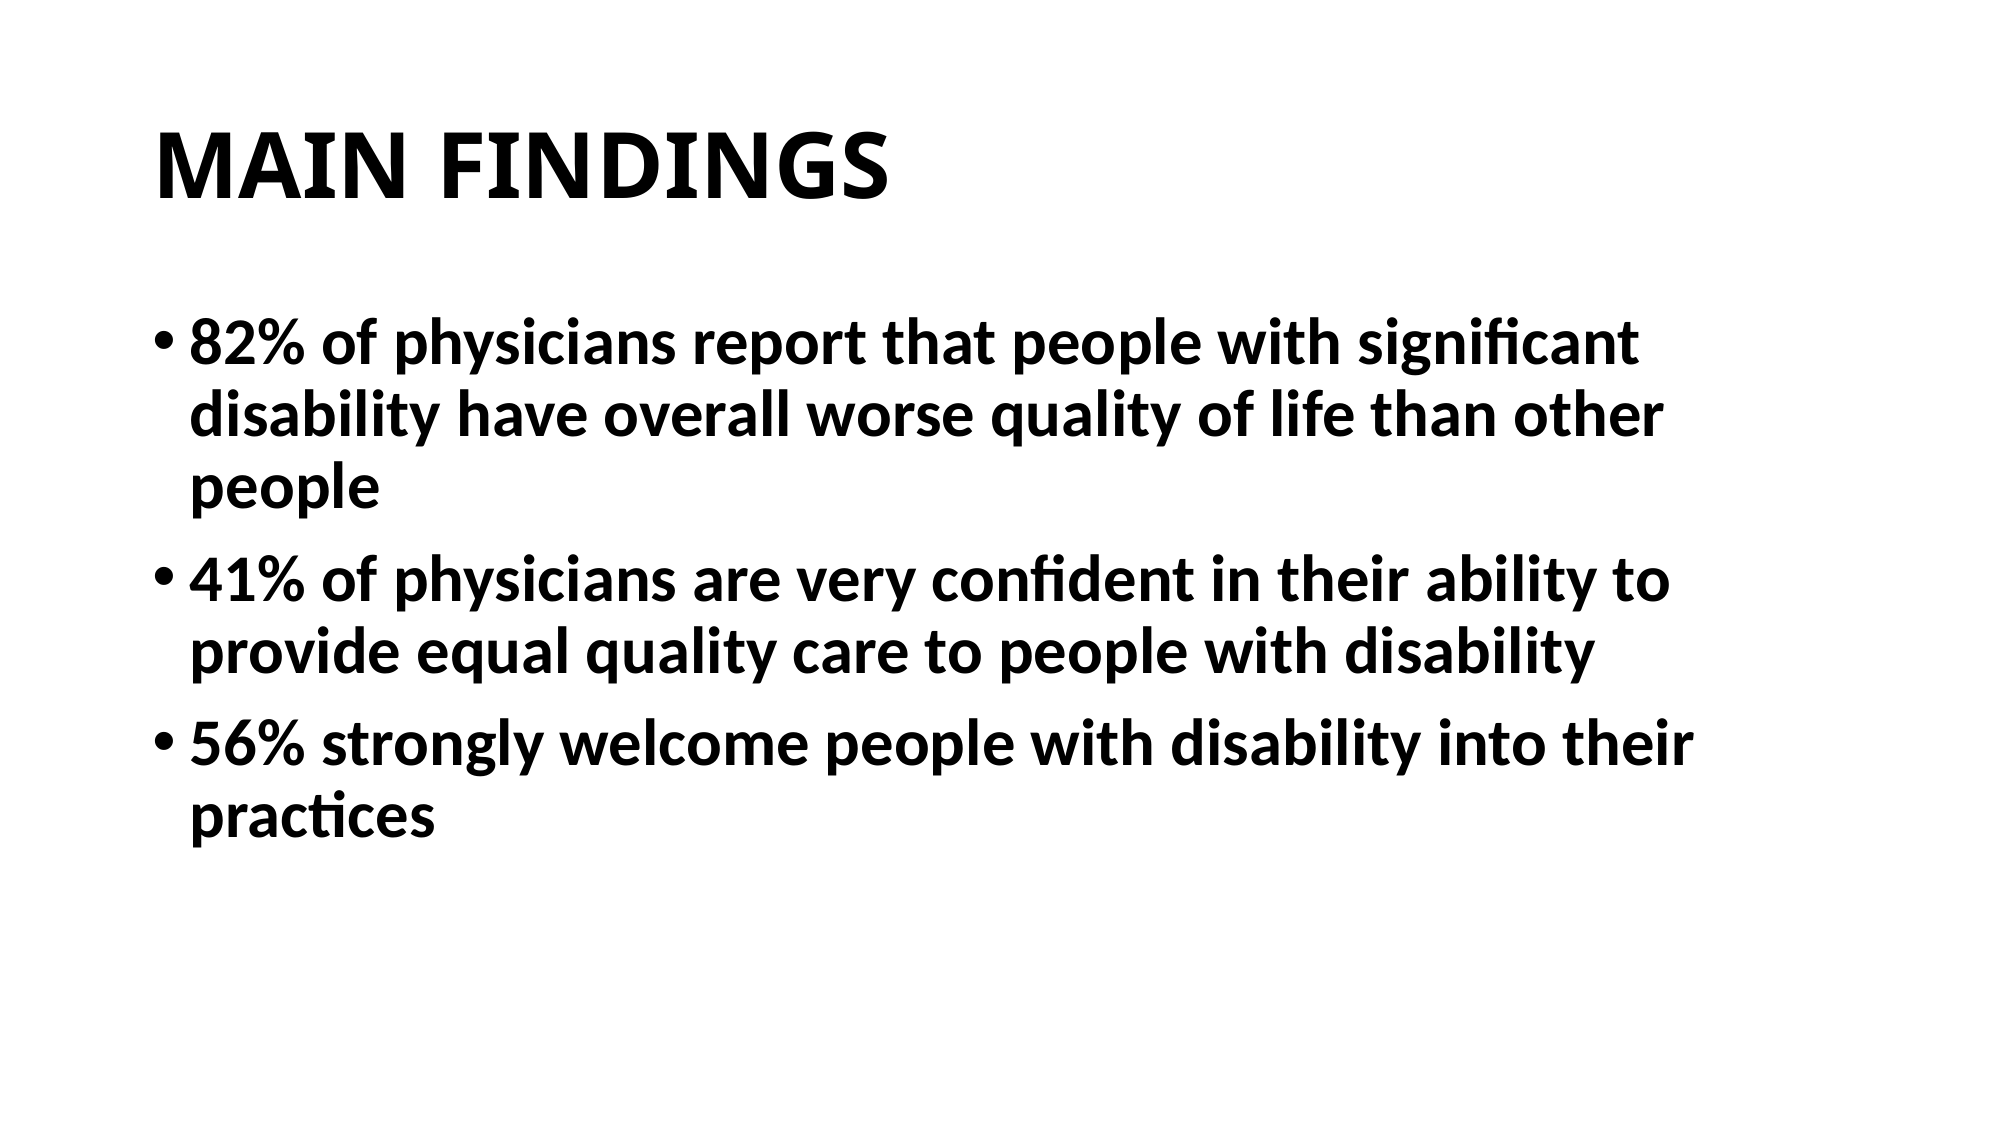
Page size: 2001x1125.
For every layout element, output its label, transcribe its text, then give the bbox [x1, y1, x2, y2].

title MAIN FINDINGS [137, 59, 1863, 278]
list 82% of physicians report that people with significant disability have overall worse quality of life than other people 41% of physicians are very confident in their ability to provide equal quality care to people with disability 56% strongly welcome people with disability into their practices [137, 299, 1863, 1014]
